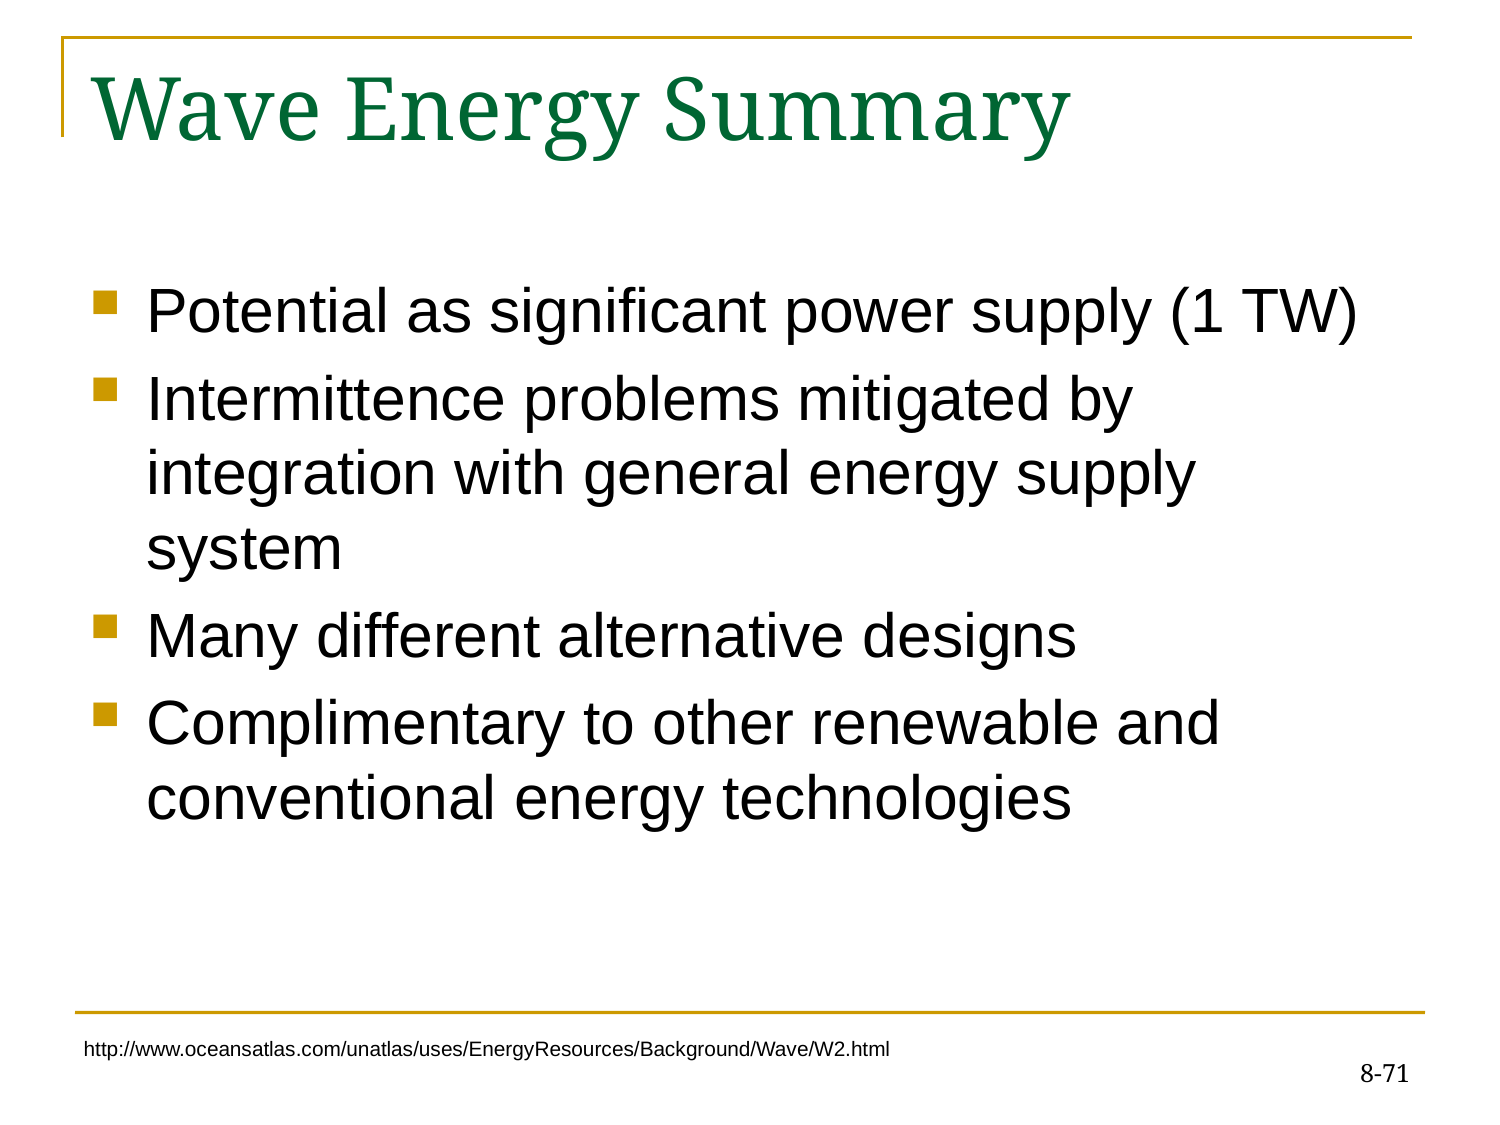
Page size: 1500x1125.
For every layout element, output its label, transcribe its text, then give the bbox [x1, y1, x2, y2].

slide_number 8-71 [1074, 1023, 1426, 1100]
text_box http://www.oceansatlas.com/unatlas/uses/EnergyResources/Background/Wave/W2.html [69, 1028, 906, 1069]
list Potential as significant power supply (1 TW) Intermittence problems mitigated by integration with general energy supply system Many different alternative designs Complimentary to other renewable and conventional energy technologies [75, 262, 1425, 1006]
title Wave Energy Summary [75, 45, 1425, 233]
